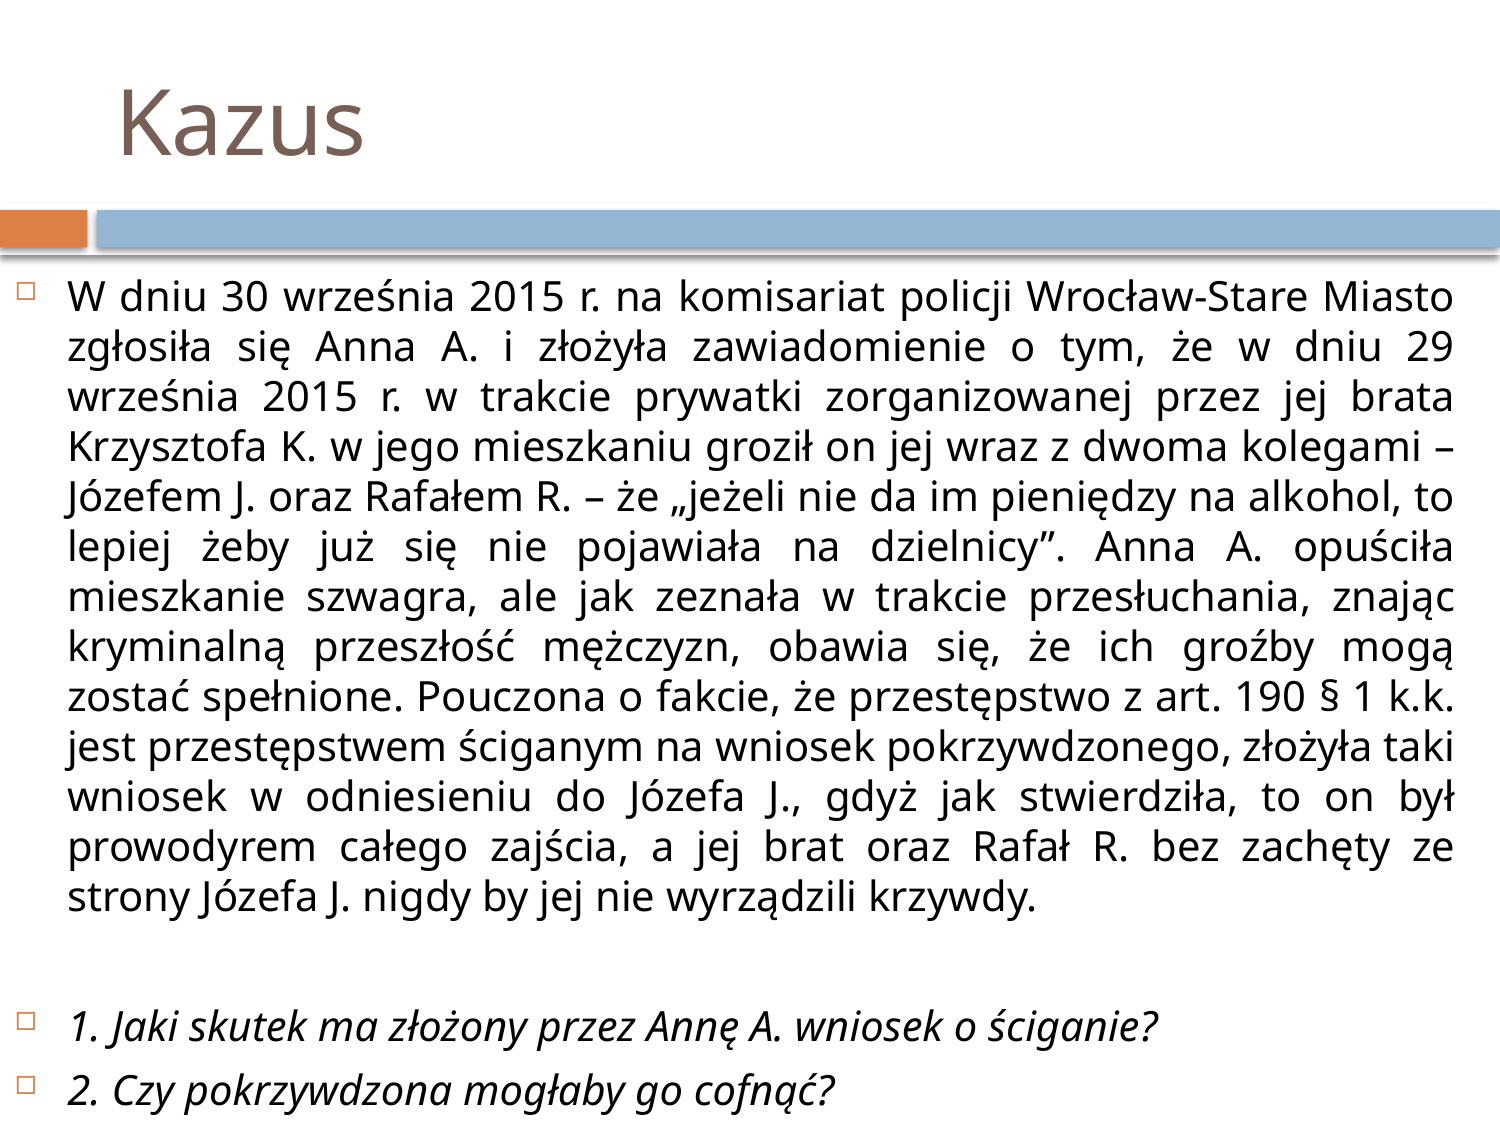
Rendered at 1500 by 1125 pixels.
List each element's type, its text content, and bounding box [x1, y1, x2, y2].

title Kazus [100, 37, 1438, 200]
list W dniu 30 września 2015 r. na komisariat policji Wrocław-Stare Miasto zgłosiła się Anna A. i złożyła zawiadomienie o tym, że w dniu 29 września 2015 r. w trakcie prywatki zorganizowanej przez jej brata Krzysztofa K. w jego mieszkaniu groził on jej wraz z dwoma kolegami – Józefem J. oraz Rafałem R. – że „jeżeli nie da im pieniędzy na alkohol, to lepiej żeby już się nie pojawiała na dzielnicy”. Anna A. opuściła mieszkanie szwagra, ale jak zeznała w trakcie przesłuchania, znając kryminalną przeszłość mężczyzn, obawia się, że ich groźby mogą zostać spełnione. Pouczona o fakcie, że przestępstwo z art. 190 § 1 k.k. jest przestępstwem ściganym na wniosek pokrzywdzonego, złożyła taki wniosek w odniesieniu do Józefa J., gdyż jak stwierdziła, to on był prowodyrem całego zajścia, a jej brat oraz Rafał R. bez zachęty ze strony Józefa J. nigdy by jej nie wyrządzili krzywdy. 1. Jaki skutek ma złożony przez Annę A. wniosek o ściganie? 2. Czy pokrzywdzona mogłaby go cofnąć? [0, 262, 1471, 1071]
